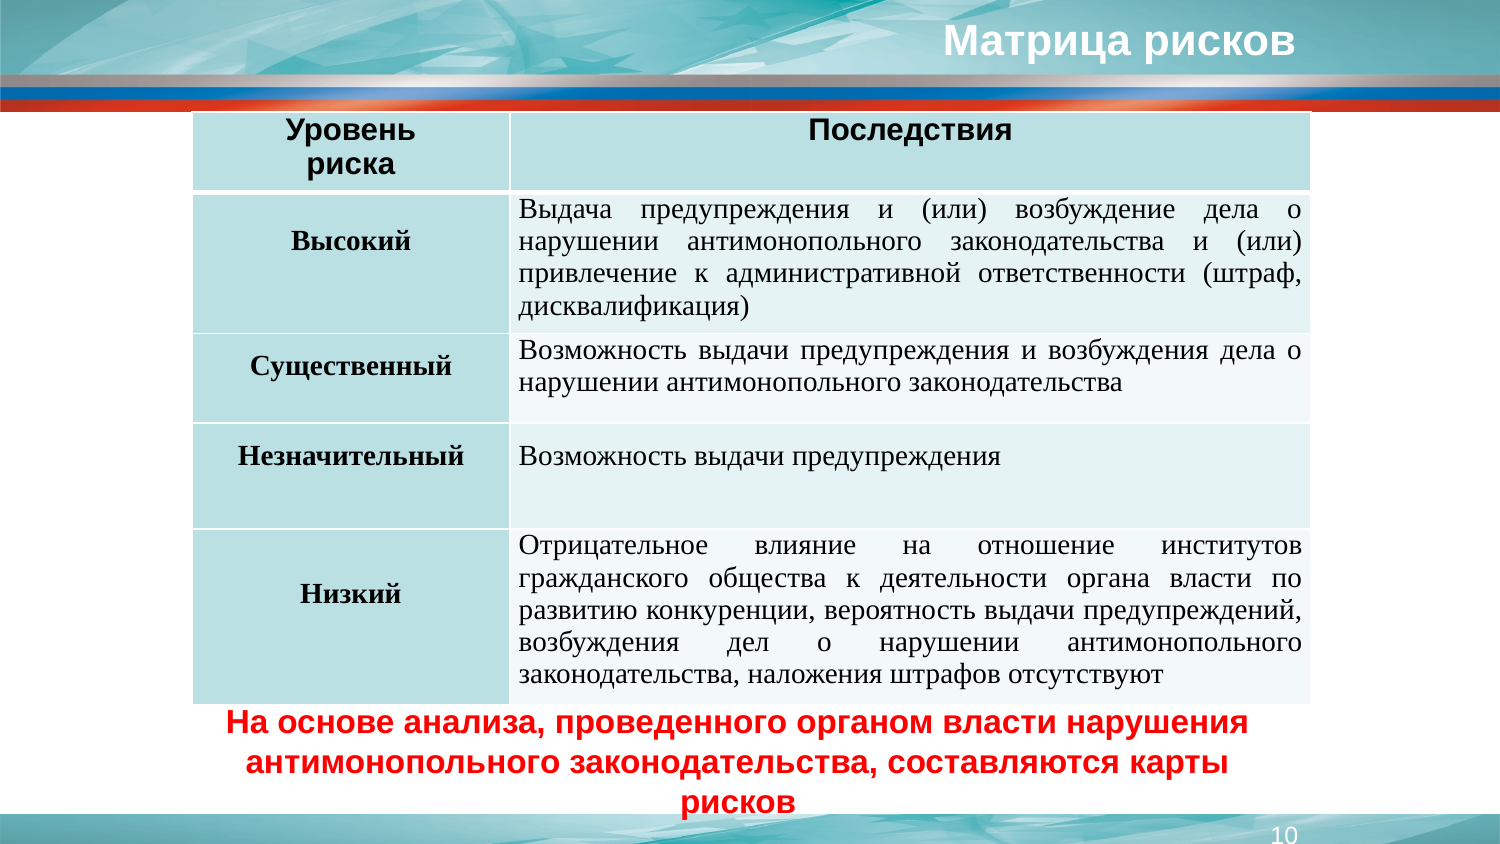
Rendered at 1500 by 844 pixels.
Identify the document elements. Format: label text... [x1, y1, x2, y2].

table_cell Отрицательное влияние на отношение институтов гражданского общества к деятельности органа власти по развитию конкуренции, вероятность выдачи предупреждений, возбуждения дел о нарушении антимонопольного законодательства, наложения штрафов отсутствуют [511, 530, 1310, 704]
table_header Уровень риска [193, 113, 509, 190]
picture [1312, 814, 1500, 844]
table_cell Незначительный [193, 424, 509, 528]
table_cell Низкий [193, 530, 509, 704]
picture [0, 814, 1048, 844]
slide_number 10 [1048, 812, 1312, 844]
picture [0, 0, 1500, 112]
table_cell Возможность выдачи предупреждения [511, 424, 1310, 528]
table_cell Существенный [193, 334, 509, 422]
table_header Последствия [511, 113, 1310, 190]
text_box Матрица рисков [200, 0, 1312, 77]
list На основе анализа, проведенного органом власти нарушения антимонопольного законодательства, составляются карты рисков [198, 693, 1278, 769]
table_cell Возможность выдачи предупреждения и возбуждения дела о нарушении антимонопольного законодательства [511, 334, 1310, 422]
table_cell Выдача предупреждения и (или) возбуждение дела о нарушении антимонопольного законодательства и (или) привлечение к административной ответственности (штраф, дисквалификация) [511, 195, 1310, 333]
table_cell Высокий [193, 195, 509, 333]
